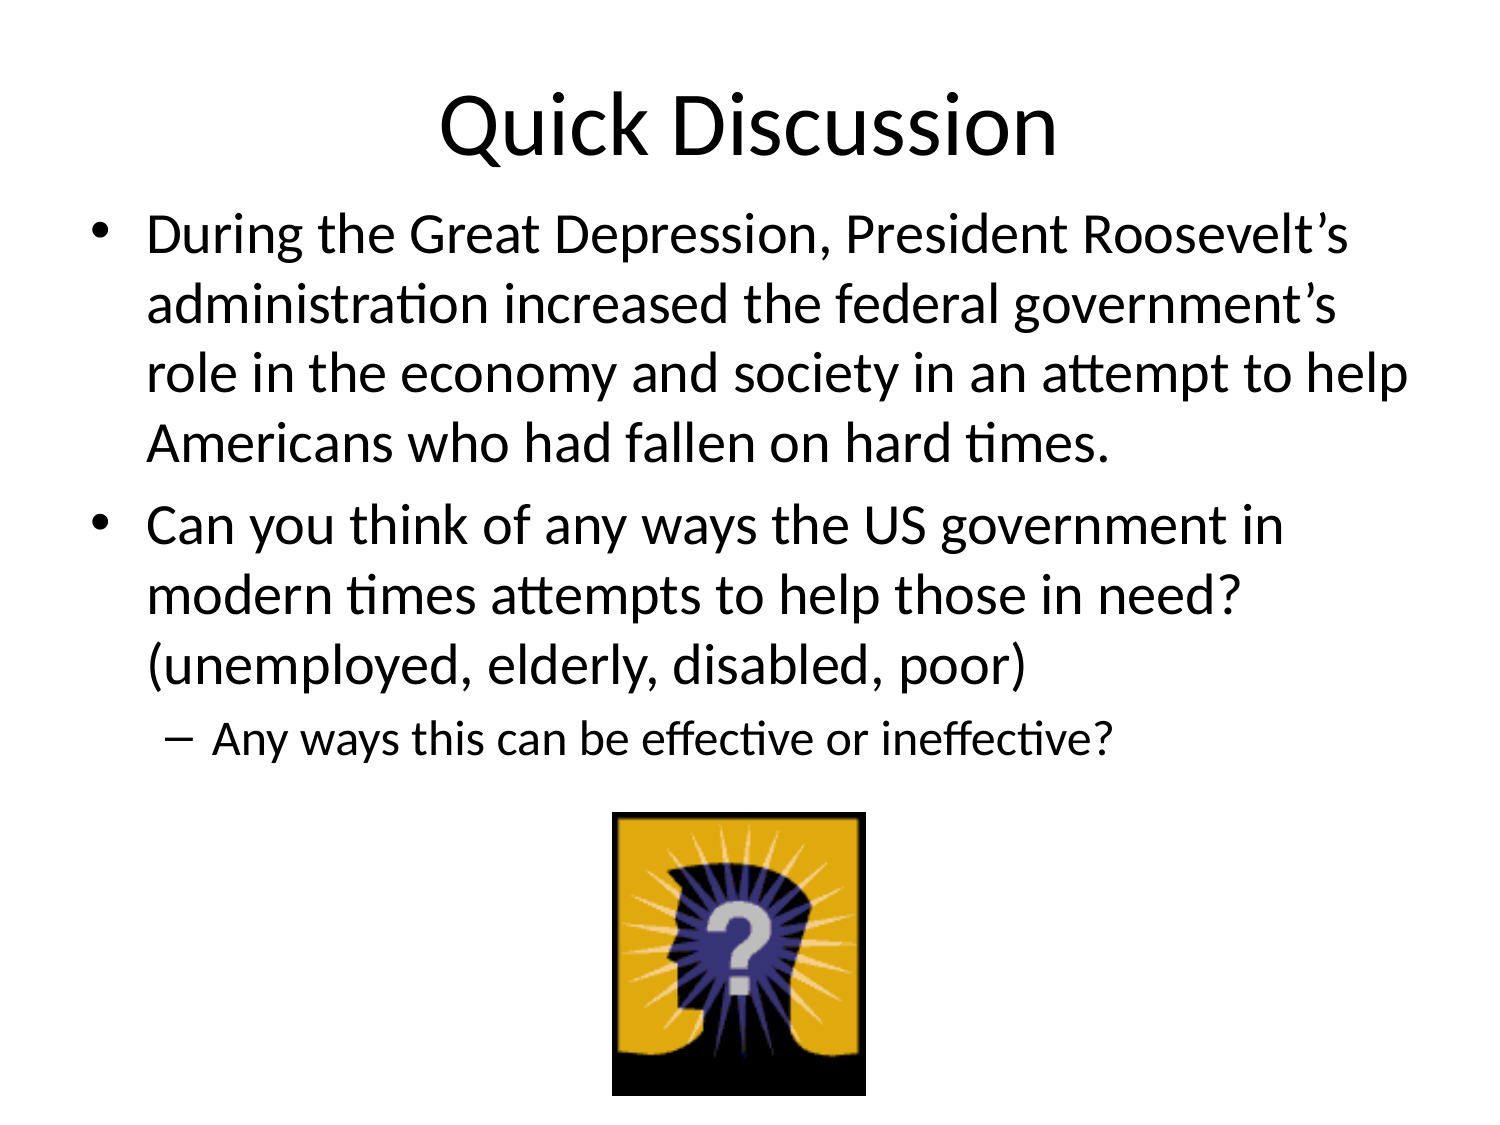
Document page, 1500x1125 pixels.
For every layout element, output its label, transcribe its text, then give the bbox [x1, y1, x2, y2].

list During the Great Depression, President Roosevelt’s administration increased the federal government’s role in the economy and society in an attempt to help Americans who had fallen on hard times. Can you think of any ways the US government in modern times attempts to help those in need? (unemployed, elderly, disabled, poor) Any ways this can be effective or ineffective? [75, 187, 1425, 930]
title Quick Discussion [75, 24, 1425, 187]
picture [612, 812, 866, 1096]
